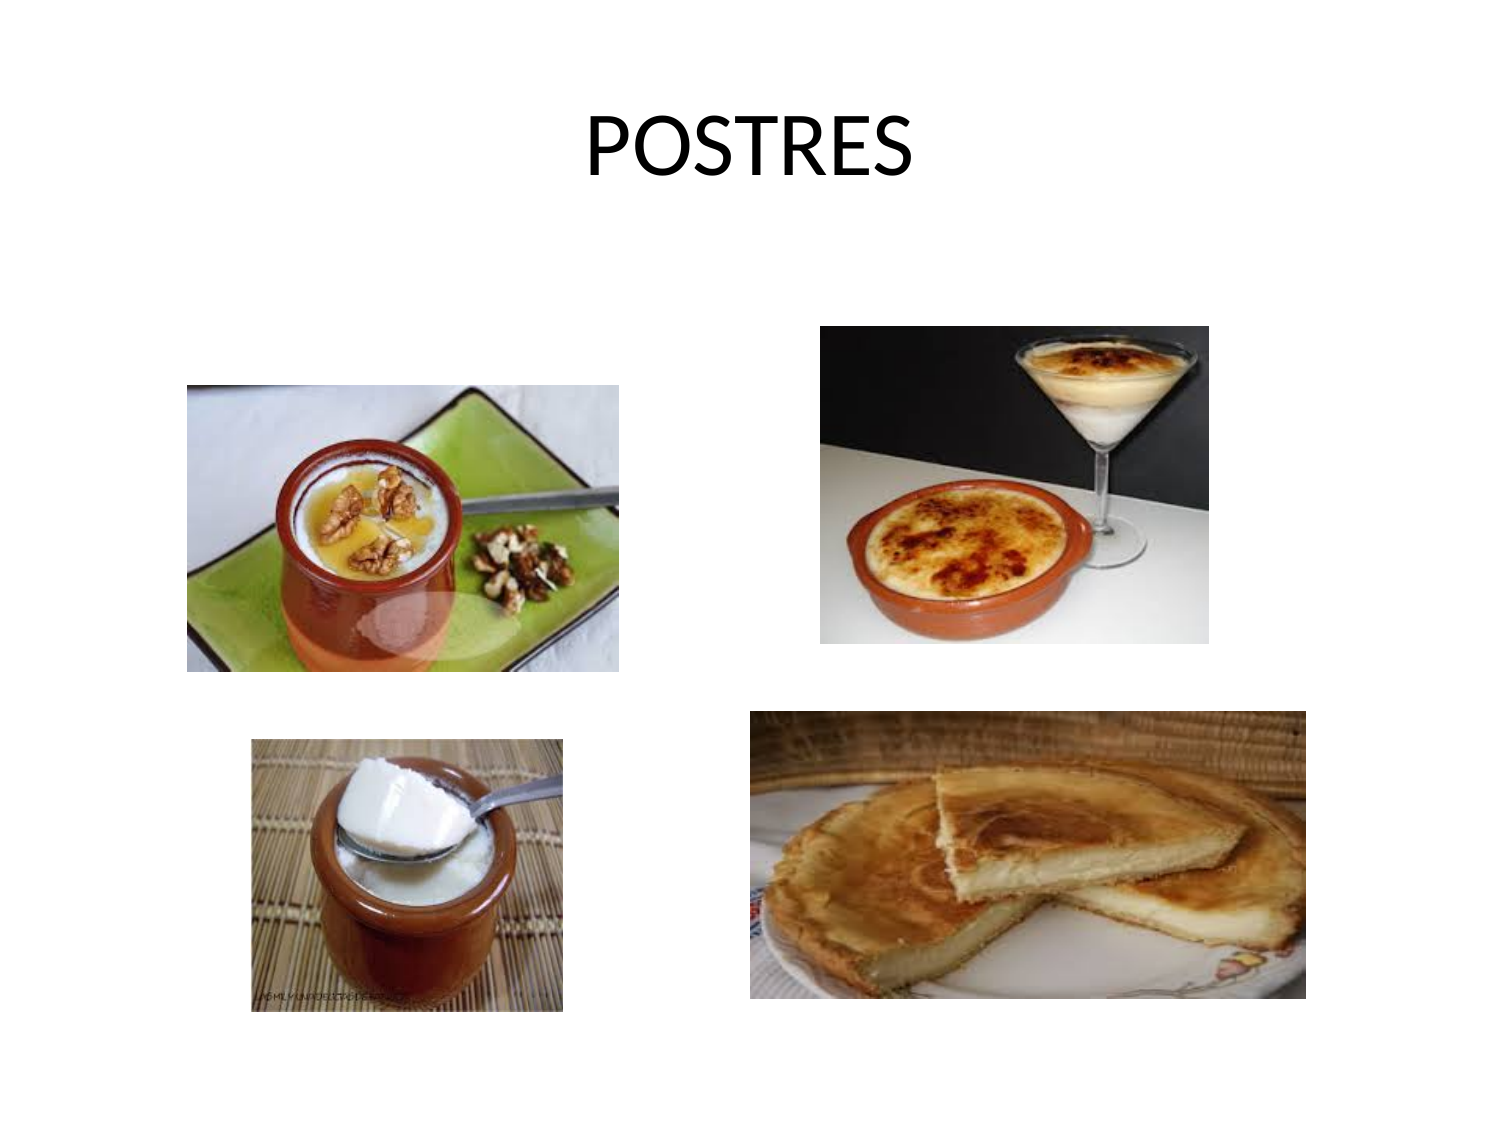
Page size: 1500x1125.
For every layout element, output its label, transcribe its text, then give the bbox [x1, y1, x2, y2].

picture [187, 385, 620, 672]
picture [749, 710, 1306, 999]
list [250, 739, 563, 1012]
picture [820, 326, 1209, 644]
title POSTRES [75, 45, 1425, 233]
